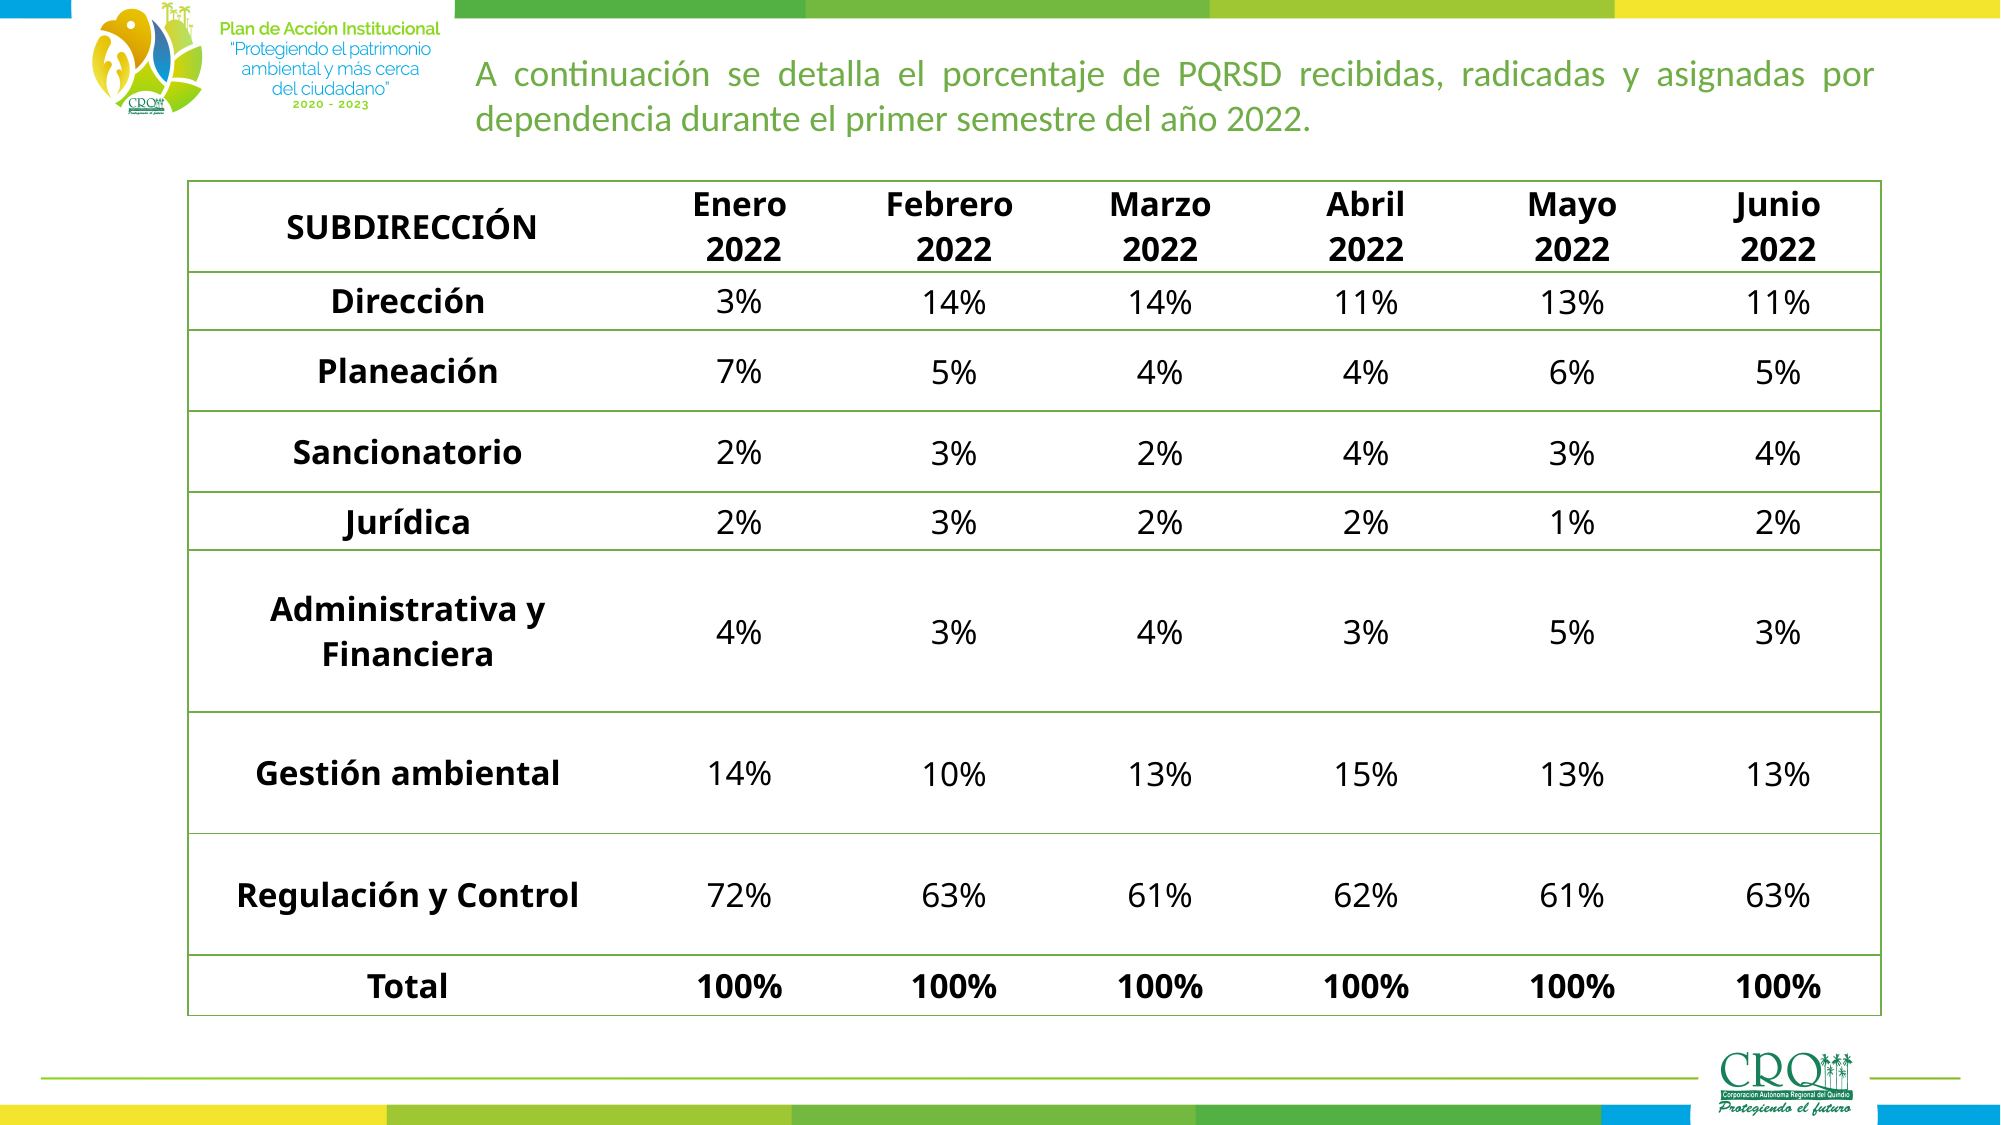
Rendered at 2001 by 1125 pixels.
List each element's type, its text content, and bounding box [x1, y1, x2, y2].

table_cell 13% [1675, 713, 1880, 833]
table_cell Sancionatorio [189, 412, 628, 491]
table_cell 100% [628, 956, 851, 1015]
table_cell 5% [851, 331, 1057, 410]
table_cell 14% [628, 713, 851, 833]
table_cell 3% [1675, 551, 1880, 711]
table_cell Planeación [189, 331, 628, 410]
table_cell 14% [1057, 273, 1263, 329]
table_cell 2% [1057, 412, 1263, 491]
table_cell Dirección [189, 273, 628, 329]
table_cell 61% [1057, 834, 1263, 954]
table_cell 63% [851, 834, 1057, 954]
table_cell 3% [1469, 412, 1675, 491]
table_cell 6% [1469, 331, 1675, 410]
text_box A continuación se detalla el porcentaje de PQRSD recibidas, radicadas y asignadas por dependencia durante el primer semestre del año 2022. [460, 41, 1892, 147]
table_cell 63% [1675, 834, 1880, 954]
table_cell 10% [851, 713, 1057, 833]
table_cell 100% [1057, 956, 1263, 1015]
table_cell 13% [1469, 713, 1675, 833]
table_cell 4% [1263, 412, 1469, 491]
table_cell 13% [1469, 273, 1675, 329]
table_header Febrero 2022 [851, 182, 1057, 271]
table_header Junio 2022 [1675, 182, 1880, 271]
table_cell 5% [1469, 551, 1675, 711]
table_cell 15% [1263, 713, 1469, 833]
table_cell 100% [1469, 956, 1675, 1015]
table_cell 100% [1675, 956, 1880, 1015]
table_cell 1% [1469, 493, 1675, 549]
table_cell 72% [628, 834, 851, 954]
table_cell 62% [1263, 834, 1469, 954]
table_cell 4% [1057, 331, 1263, 410]
table_cell 3% [851, 493, 1057, 549]
table_cell 2% [1675, 493, 1880, 549]
picture [0, 0, 2001, 1125]
table_header Marzo 2022 [1057, 182, 1263, 271]
table_cell 4% [628, 551, 851, 711]
table_cell 100% [851, 956, 1057, 1015]
table_cell 100% [1263, 956, 1469, 1015]
table_header Enero 2022 [628, 182, 851, 271]
table_cell 2% [628, 493, 851, 549]
table_header Abril 2022 [1263, 182, 1469, 271]
table_cell 4% [1263, 331, 1469, 410]
table_cell 3% [851, 551, 1057, 711]
table_cell 3% [628, 273, 851, 329]
table_cell 3% [1263, 551, 1469, 711]
table_cell Gestión ambiental [189, 713, 628, 833]
table_cell Administrativa y Financiera [189, 551, 628, 711]
table_cell 4% [1057, 551, 1263, 711]
table_cell 11% [1263, 273, 1469, 329]
table_cell 4% [1675, 412, 1880, 491]
table_cell 14% [851, 273, 1057, 329]
table_cell 11% [1675, 273, 1880, 329]
table_cell 61% [1469, 834, 1675, 954]
table_cell 2% [1057, 493, 1263, 549]
table_cell 5% [1675, 331, 1880, 410]
table_cell 7% [628, 331, 851, 410]
table_cell Regulación y Control [189, 834, 628, 954]
table_cell 13% [1057, 713, 1263, 833]
table_cell Jurídica [189, 493, 628, 549]
table_cell 2% [628, 412, 851, 491]
table_header SUBDIRECCIÓN [189, 182, 628, 271]
table_cell 2% [1263, 493, 1469, 549]
table_header Mayo 2022 [1469, 182, 1675, 271]
table_cell 3% [851, 412, 1057, 491]
table_cell Total [189, 956, 628, 1015]
